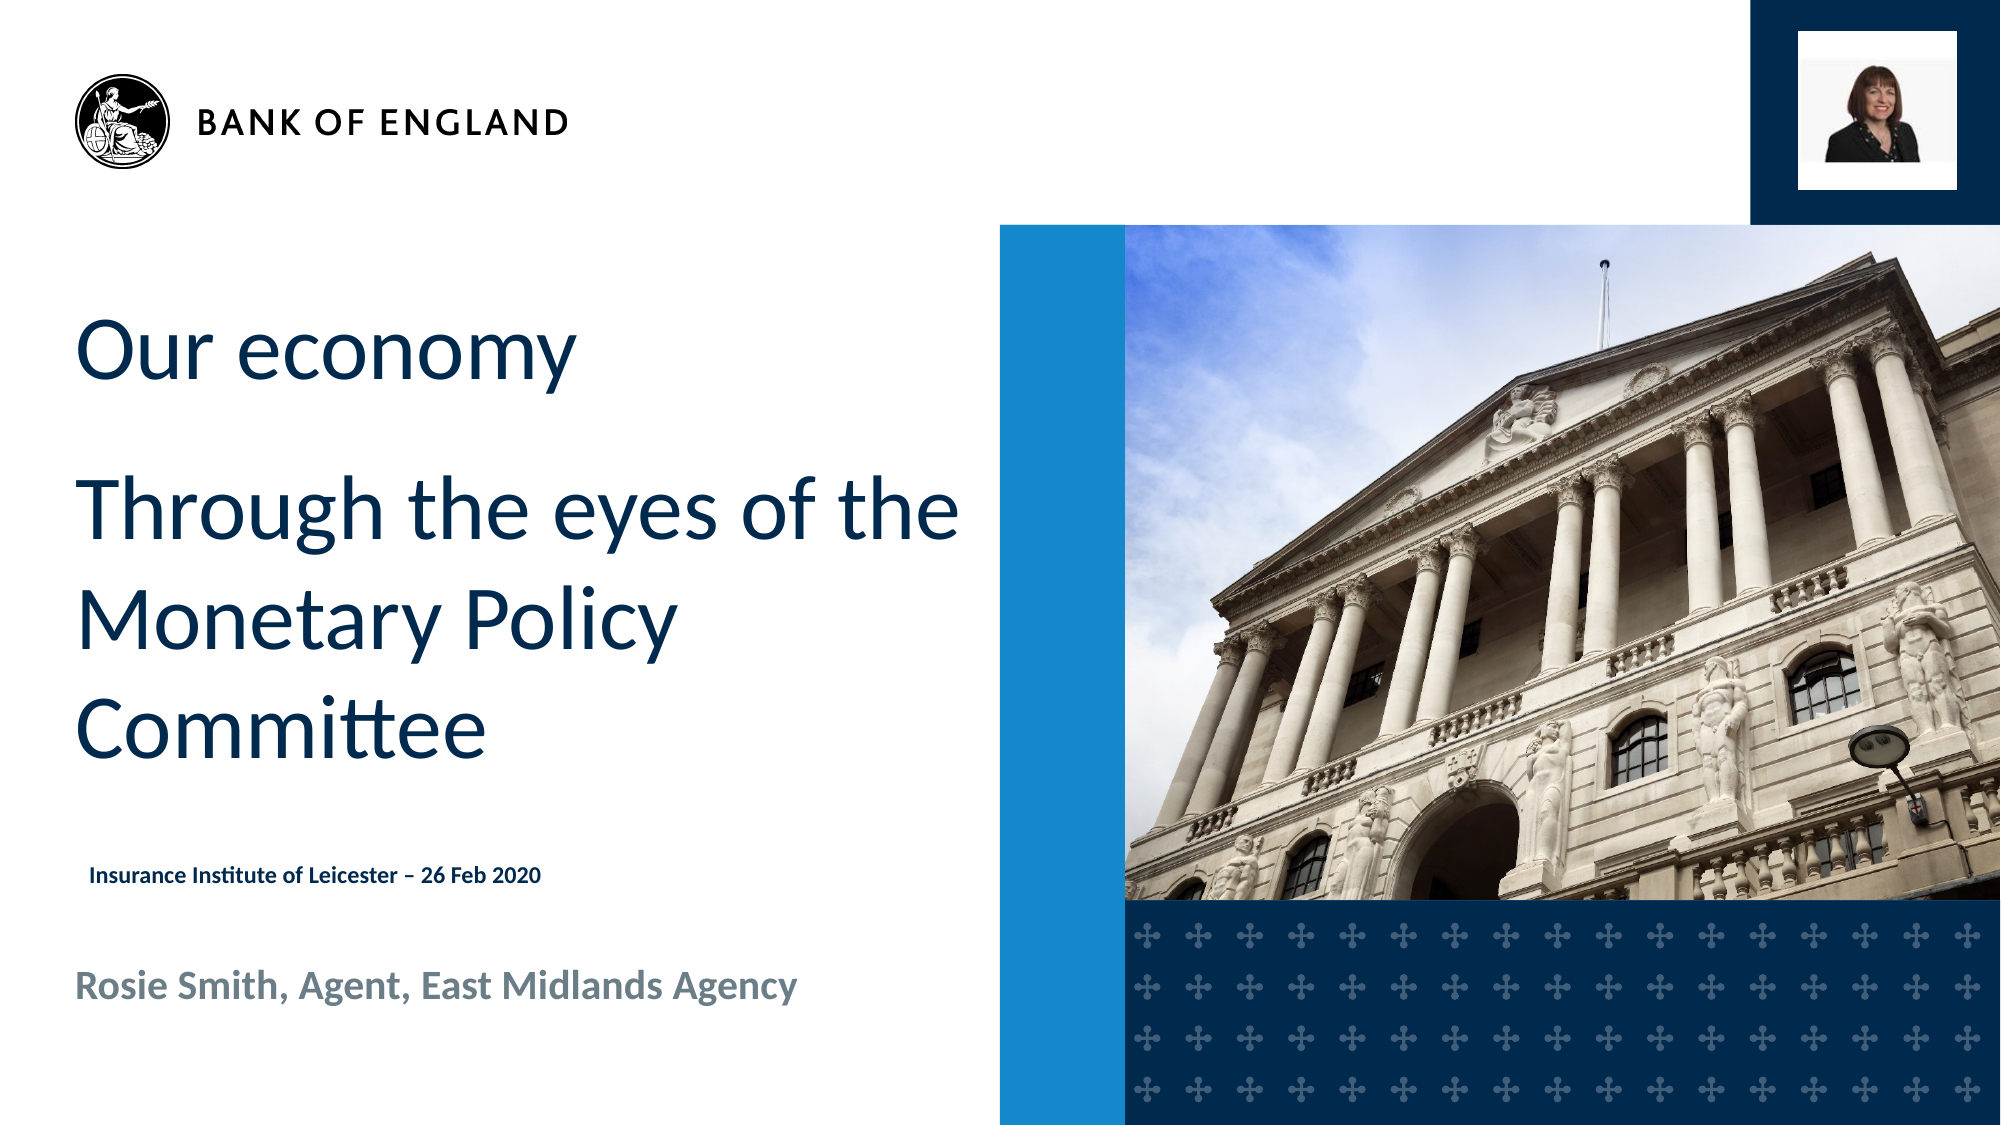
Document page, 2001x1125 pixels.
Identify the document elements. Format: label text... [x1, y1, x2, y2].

picture [1124, 224, 2000, 900]
picture [1798, 31, 1957, 190]
list Our economy Through the eyes of the Monetary Policy Committee [75, 287, 1000, 901]
text_box Insurance Institute of Leicester – 26 Feb 2020 [74, 847, 944, 912]
list Rosie Smith, Agent, East Midlands Agency [75, 901, 1000, 1009]
picture [75, 74, 567, 169]
